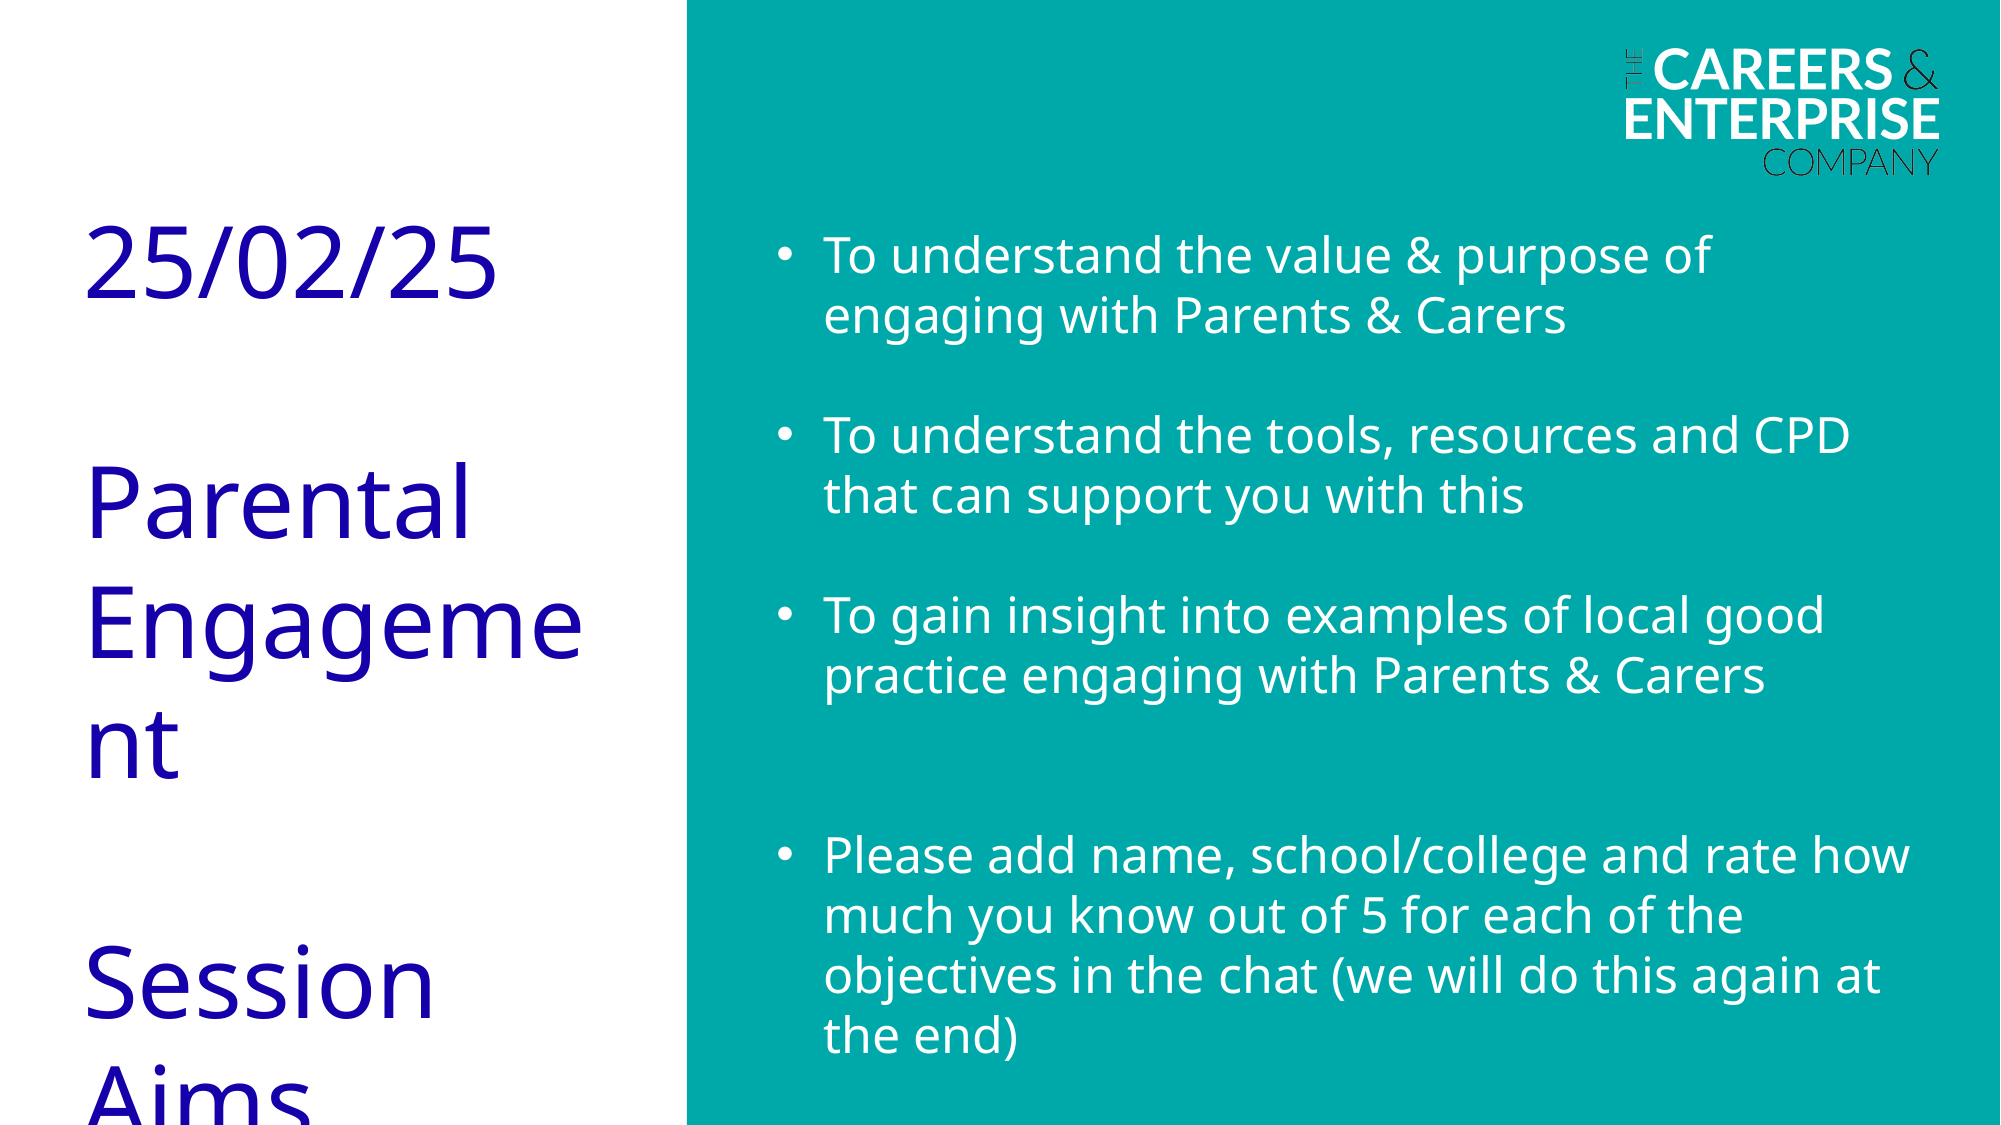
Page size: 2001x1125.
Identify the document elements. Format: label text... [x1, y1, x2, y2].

text_box 25/02/25 Parental Engagement Session Aims [68, 191, 643, 1125]
text_box To understand the value & purpose of engaging with Parents & Carers To understand the tools, resources and CPD that can support you with this To gain insight into examples of local good practice engaging with Parents & Carers Please add name, school/college and rate how much you know out of 5 for each of the objectives in the chat (we will do this again at the end) [761, 156, 1953, 1125]
picture [1626, 48, 1939, 156]
